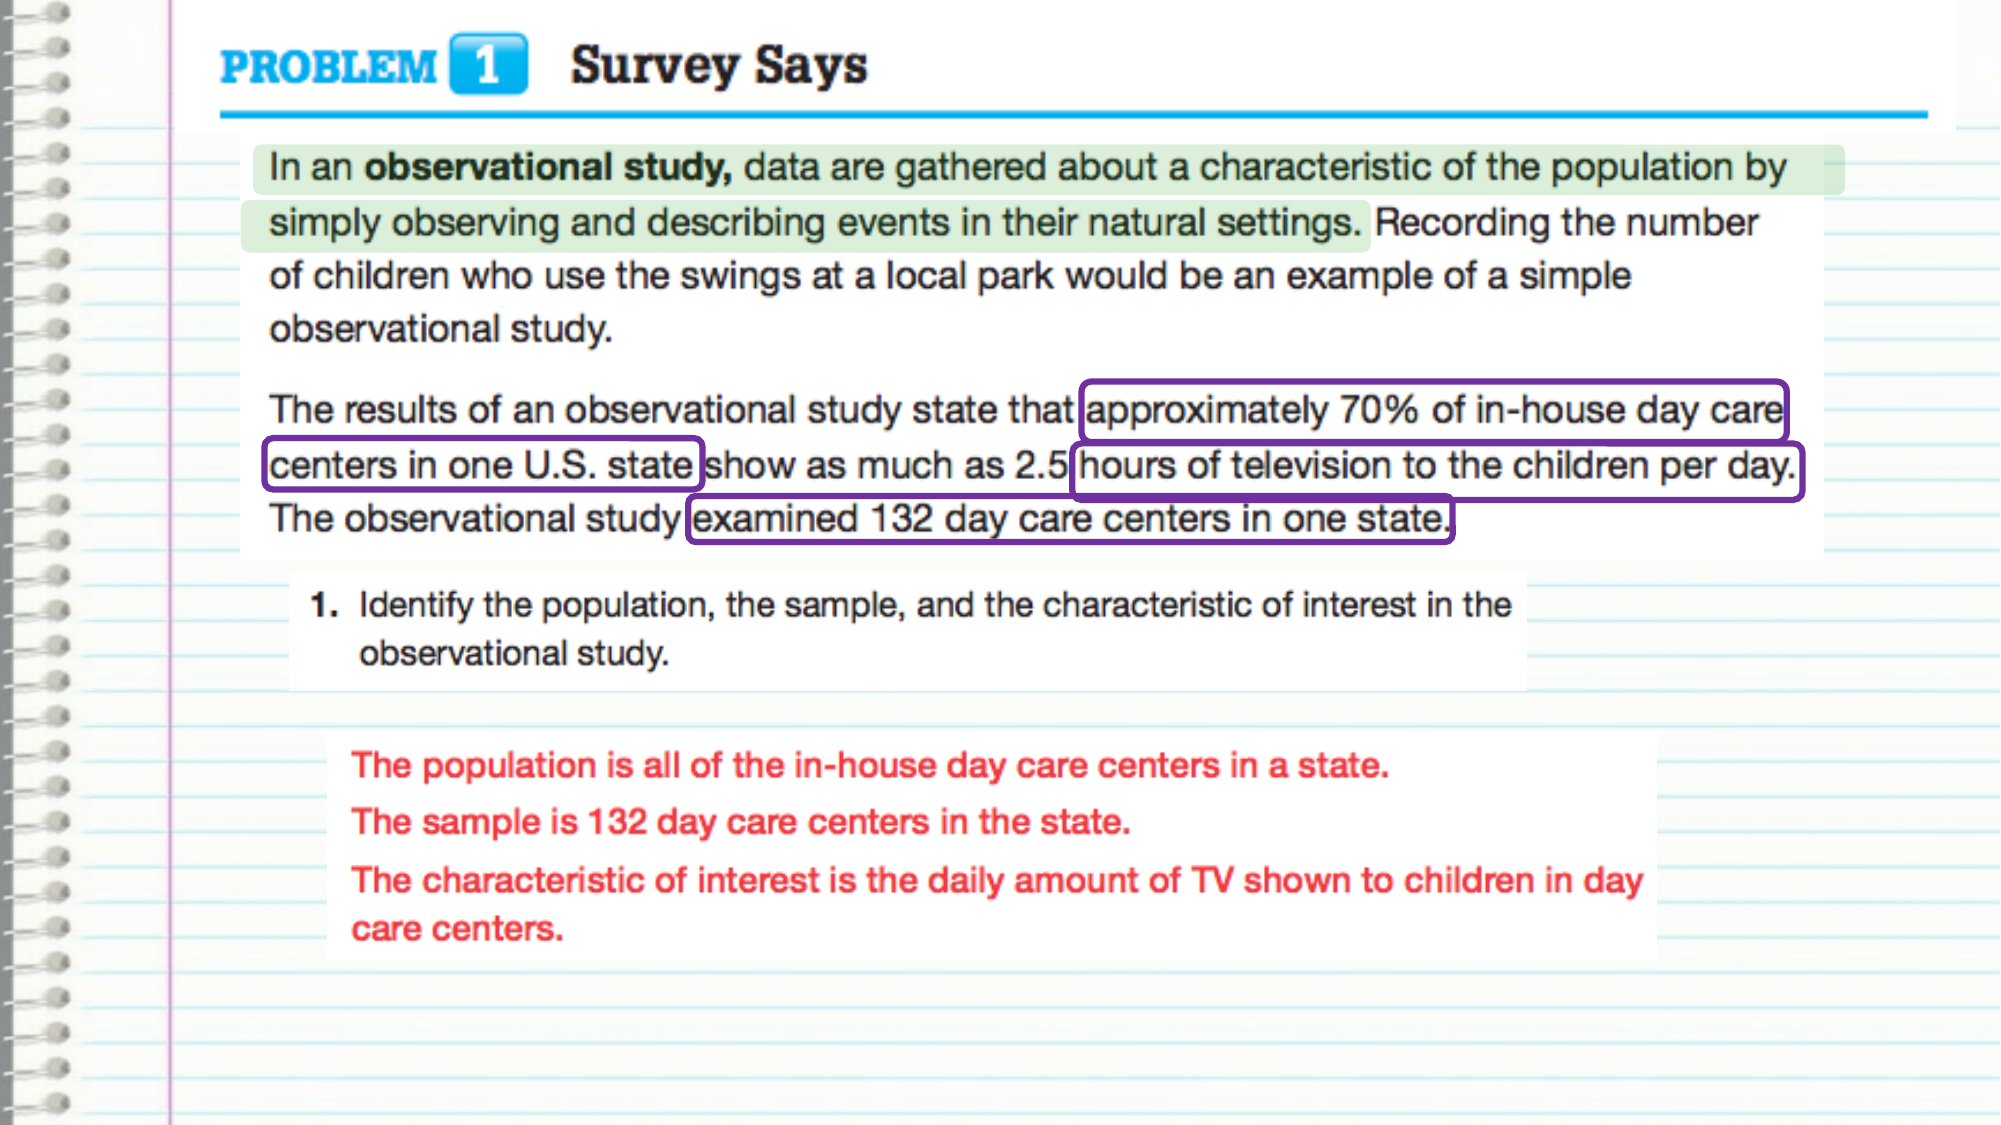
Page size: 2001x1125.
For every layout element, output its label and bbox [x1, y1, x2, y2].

picture [175, 0, 1956, 144]
picture [289, 571, 1527, 691]
picture [240, 253, 1824, 560]
text_box [240, 144, 1846, 253]
text_box [264, 381, 1787, 490]
picture [327, 732, 1657, 960]
